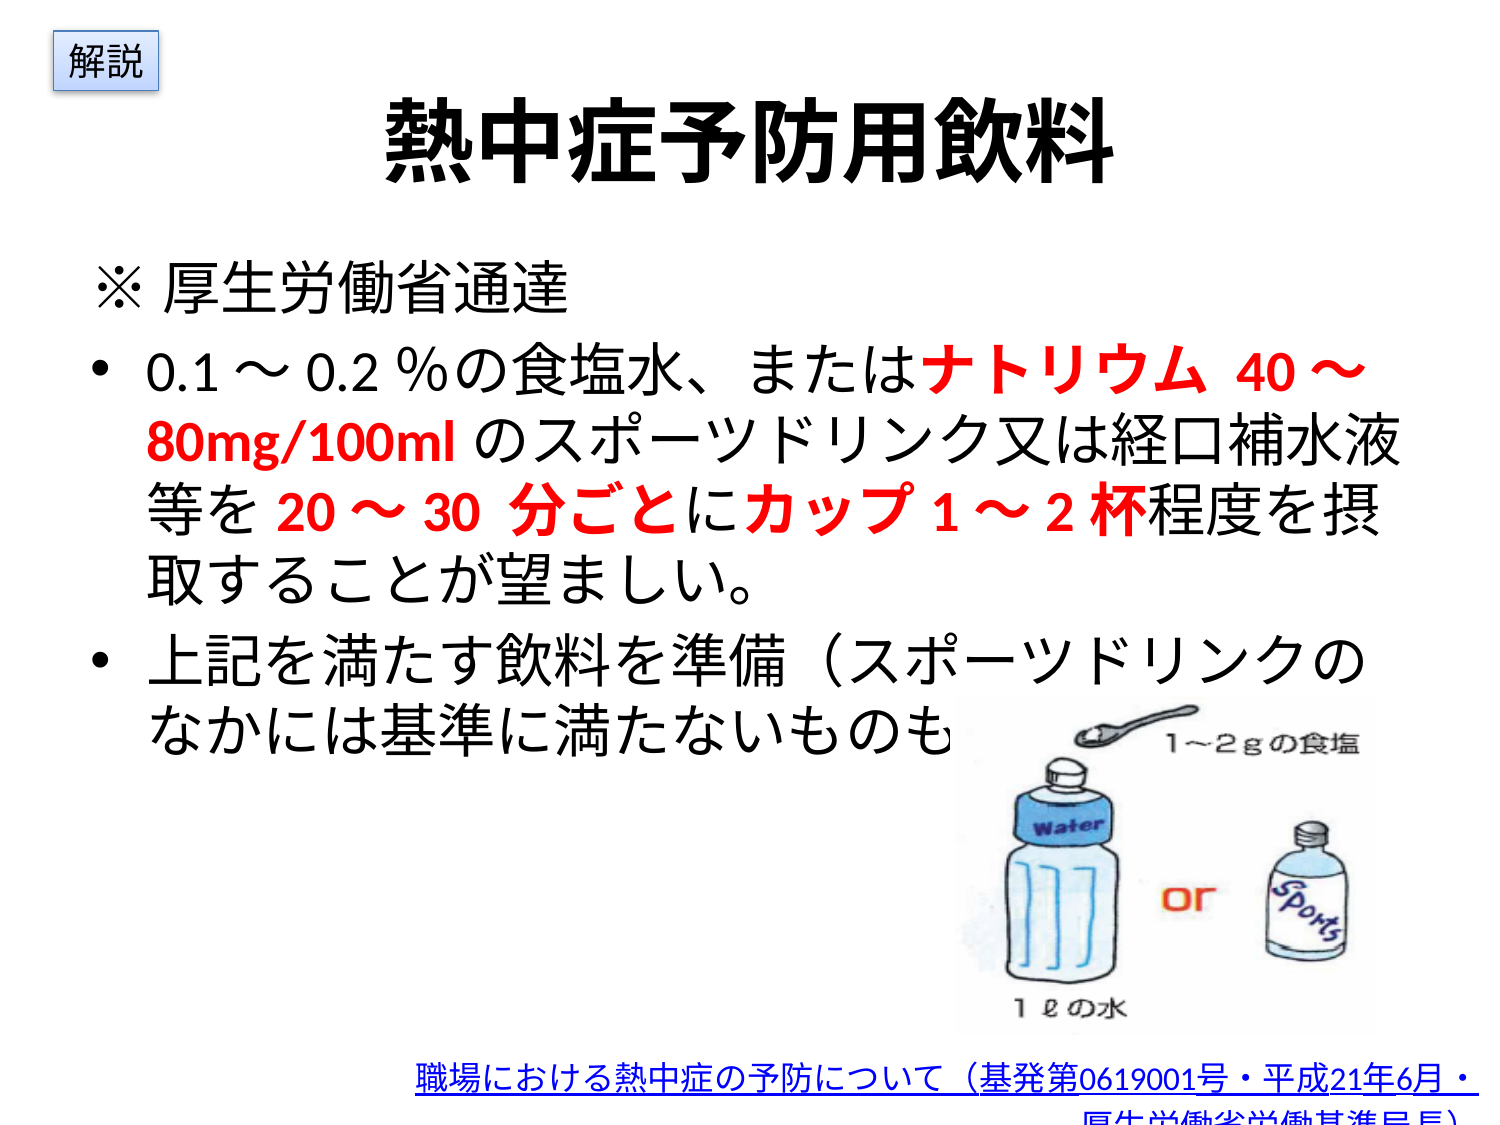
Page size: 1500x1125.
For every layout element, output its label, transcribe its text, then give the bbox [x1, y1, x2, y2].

text_box 職場における熱中症の予防について（基発第0619001号・平成21年6月・厚生労働省労働基準局長） [41, 1050, 1495, 1125]
title 熱中症予防用飲料 [74, 44, 1426, 233]
list ※厚生労働省通達 0.1～0.2％の食塩水、またはナトリウム 40～80mg/100mlのスポーツドリンク又は経口補水液等を20～30 分ごとにカップ1～2杯程度を摂取することが望ましい。 上記を満たす飲料を準備（スポーツドリンクのなかには基準に満たないものも） [74, 243, 1426, 987]
text_box 解説 [53, 30, 159, 91]
picture [950, 694, 1377, 1036]
